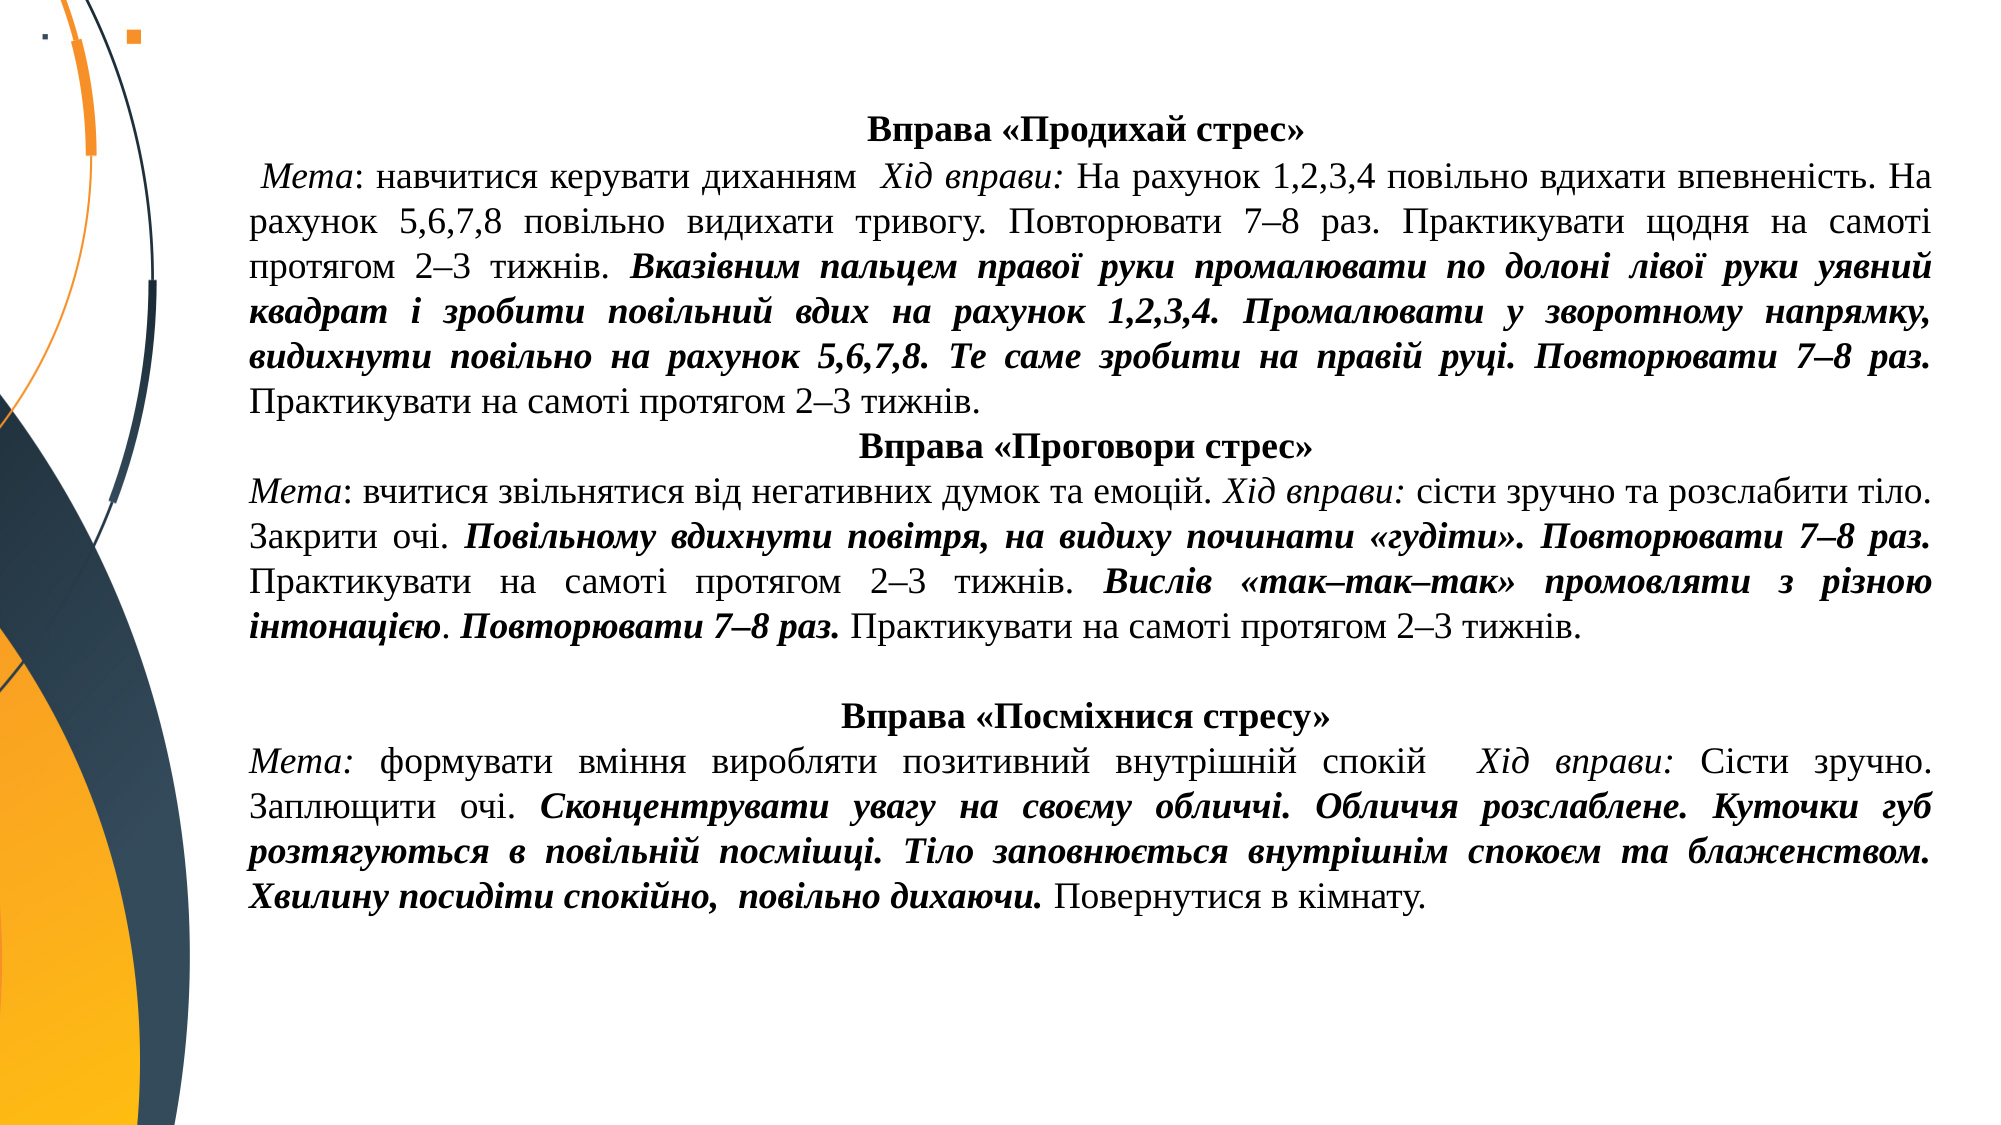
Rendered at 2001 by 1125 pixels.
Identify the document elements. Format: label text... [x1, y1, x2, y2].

text_box Вправа «Продихай стрес» Мета: навчитися керувати диханням Хід вправи: На рахунок 1,2,3,4 повільно вдихати впевненість. На рахунок 5,6,7,8 повільно видихати тривогу. Повторювати 7–8 раз. Практикувати щодня на самоті протягом 2–3 тижнів. Вказівним пальцем правої руки промалювати по долоні лівої руки уявний квадрат і зробити повільний вдих на рахунок 1,2,3,4. Промалювати у зворотному напрямку, видихнути повільно на рахунок 5,6,7,8. Те саме зробити на правій руці. Повторювати 7–8 раз. Практикувати на самоті протягом 2–3 тижнів. Вправа «Проговори стрес» Мета: вчитися звільнятися від негативних думок та емоцій. Хід вправи: сісти зручно та розслабити тіло. Закрити очі. Повільному вдихнути повітря, на видиху починати «гудіти». Повторювати 7–8 раз. Практикувати на самоті протягом 2–3 тижнів. Вислів «так–так–так» промовляти з різною інтонацією. Повторювати 7–8 раз. Практикувати на самоті протягом 2–3 тижнів. Вправа «Посміхнися стресу» Мета: формувати вміння виробляти позитивний внутрішній спокій Хід вправи: Сісти зручно. Заплющити очі. Сконцентрувати увагу на своєму обличчі. Обличчя розслаблене. Куточки губ розтягуються в повільній посмішці. Тіло заповнюється внутрішнім спокоєм та блаженством. Хвилину посидіти спокійно, повільно дихаючи. Повернутися в кімнату. [234, 93, 1948, 924]
picture [0, 0, 2000, 1125]
